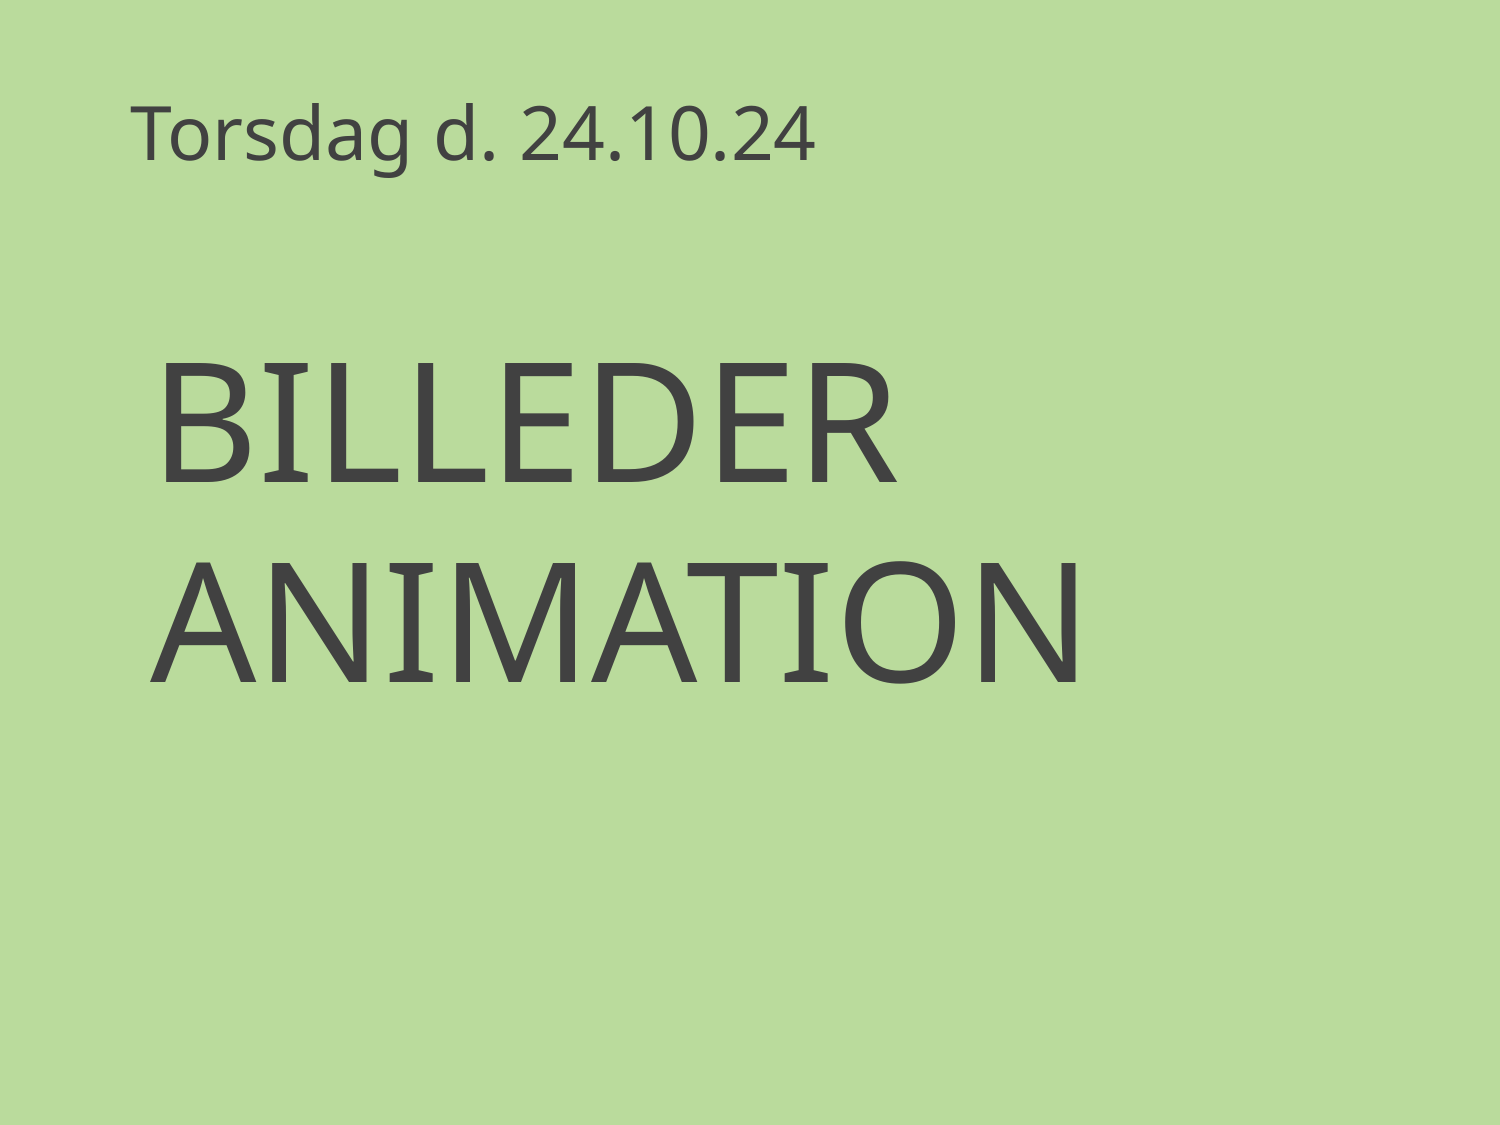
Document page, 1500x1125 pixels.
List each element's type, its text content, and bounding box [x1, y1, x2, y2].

text_box BILLEDER ANIMATION [135, 208, 1471, 923]
text_box Torsdag d. 24.10.24 [116, 78, 833, 183]
